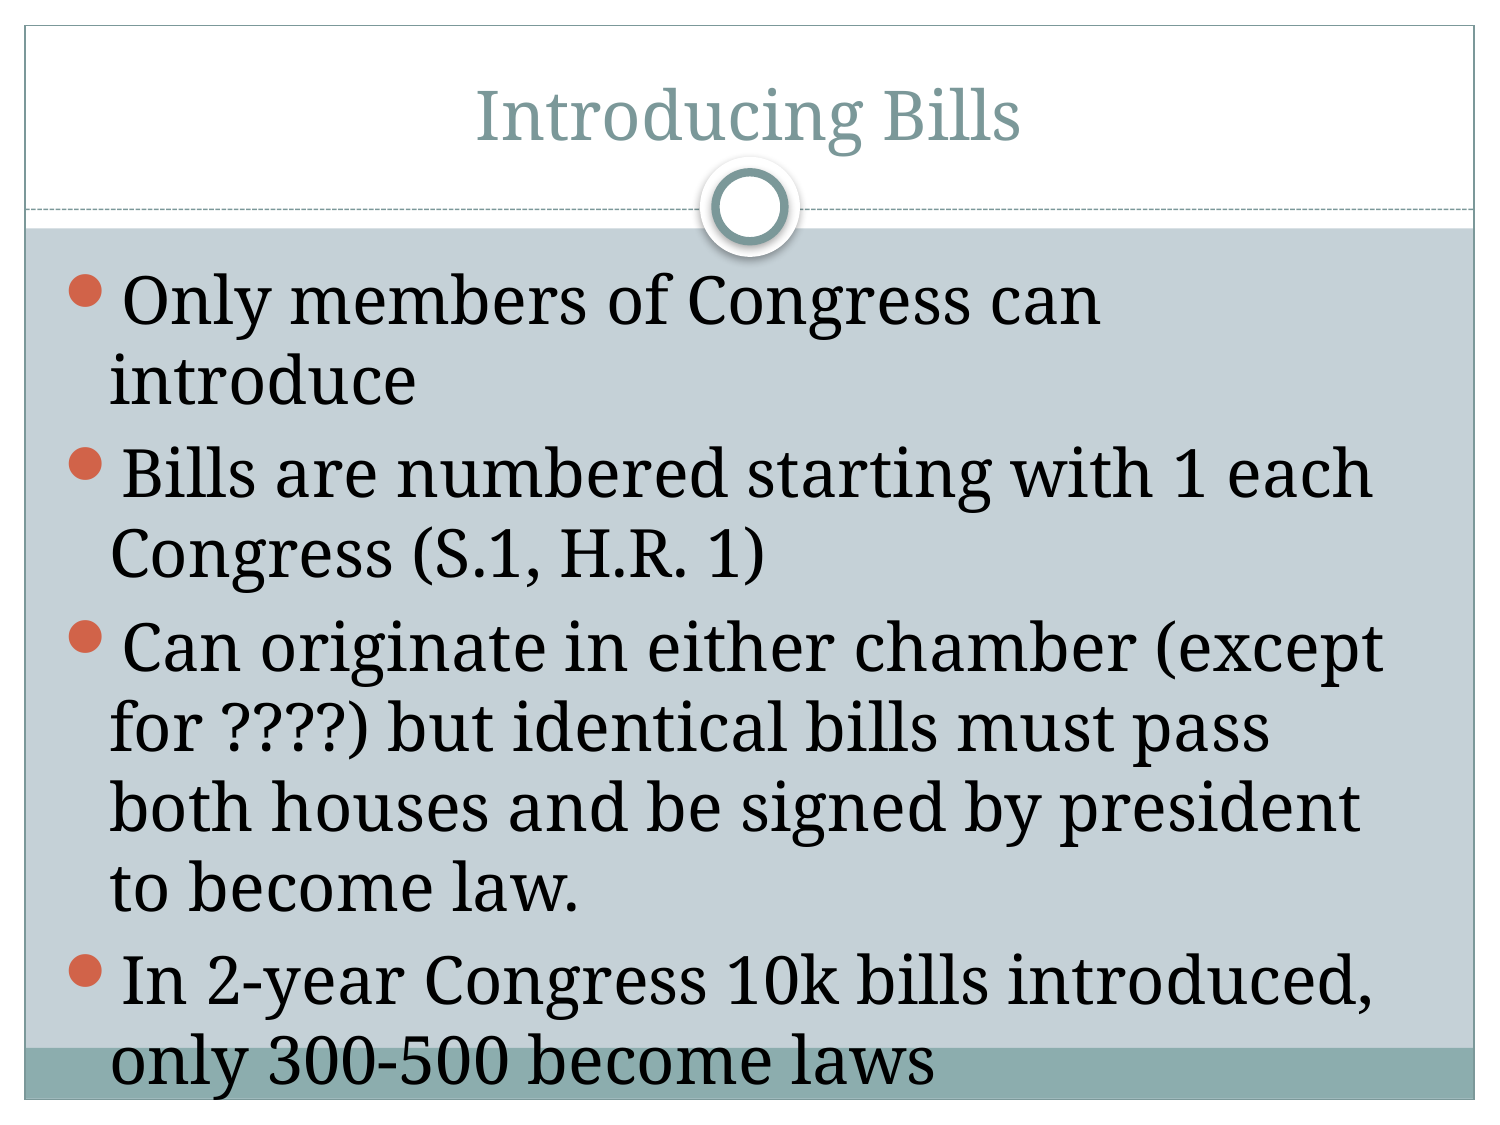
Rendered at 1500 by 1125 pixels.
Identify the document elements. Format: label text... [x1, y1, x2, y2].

list Only members of Congress can introduce Bills are numbered starting with 1 each Congress (S.1, H.R. 1) Can originate in either chamber (except for ????) but identical bills must pass both houses and be signed by president to become law. In 2-year Congress 10k bills introduced, only 300-500 become laws [49, 250, 1445, 1055]
title Introducing Bills [49, 37, 1450, 162]
